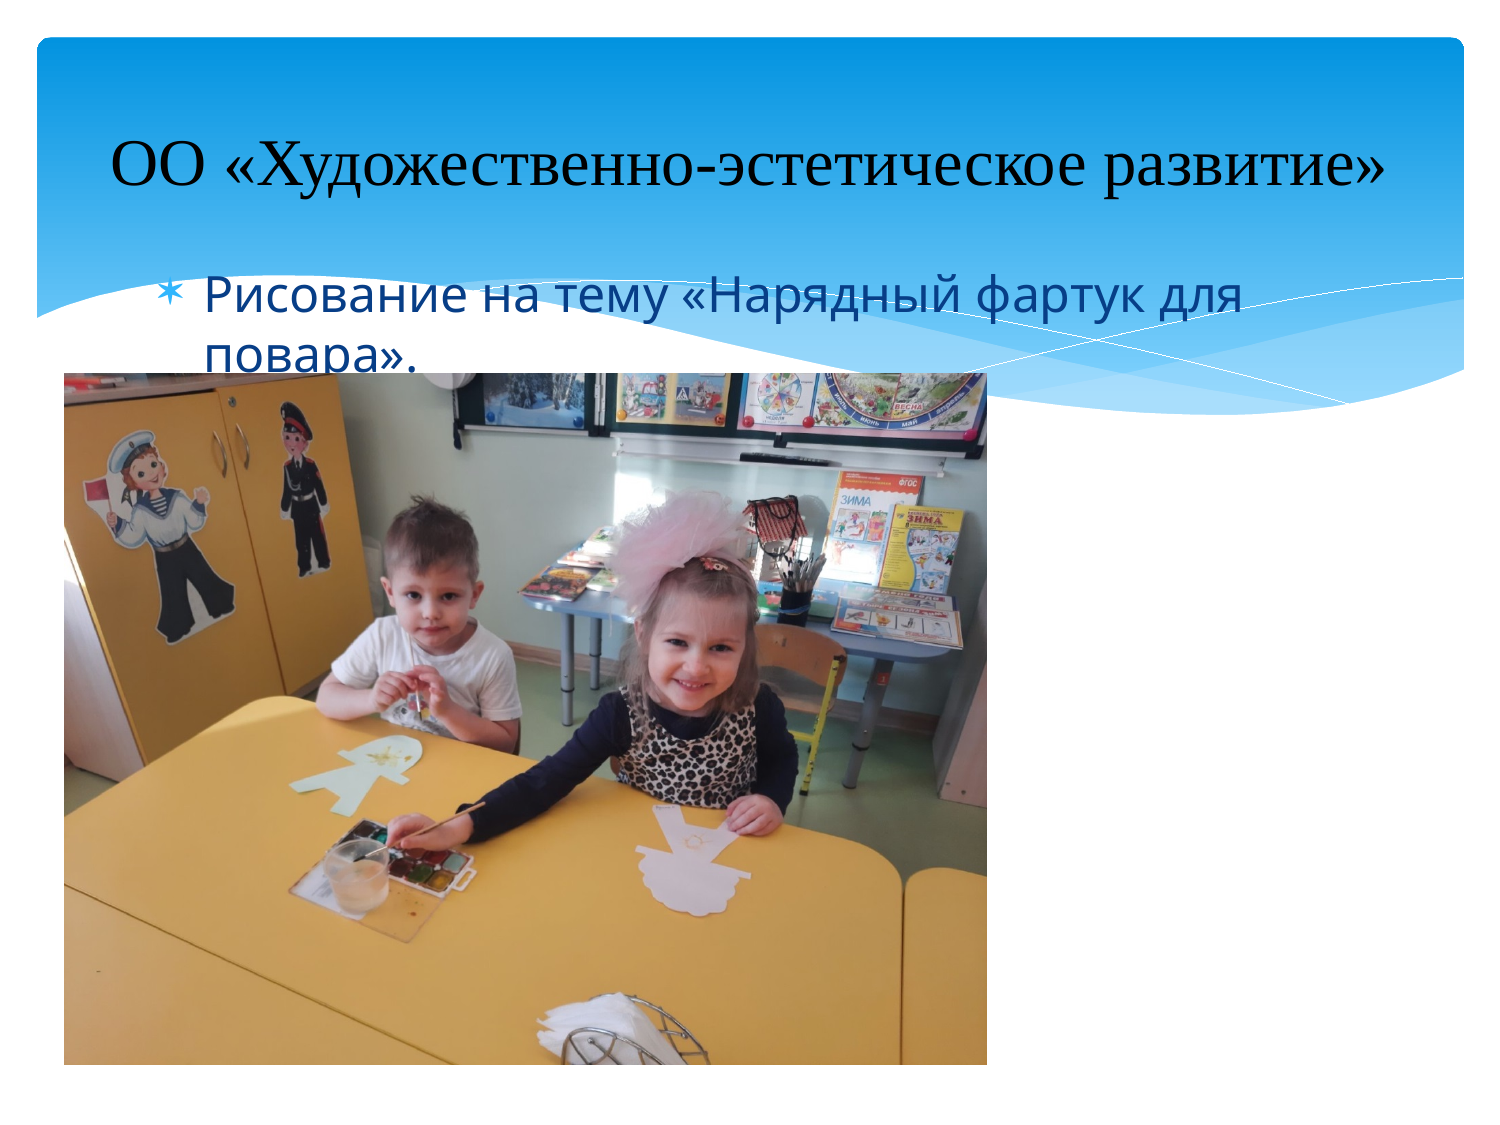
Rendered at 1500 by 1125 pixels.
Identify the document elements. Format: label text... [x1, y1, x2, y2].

list Рисование на тему «Нарядный фартук для повара». [143, 261, 1359, 398]
picture [64, 373, 987, 1065]
title ОО «Художественно-эстетическое развитие» [75, 55, 1425, 261]
